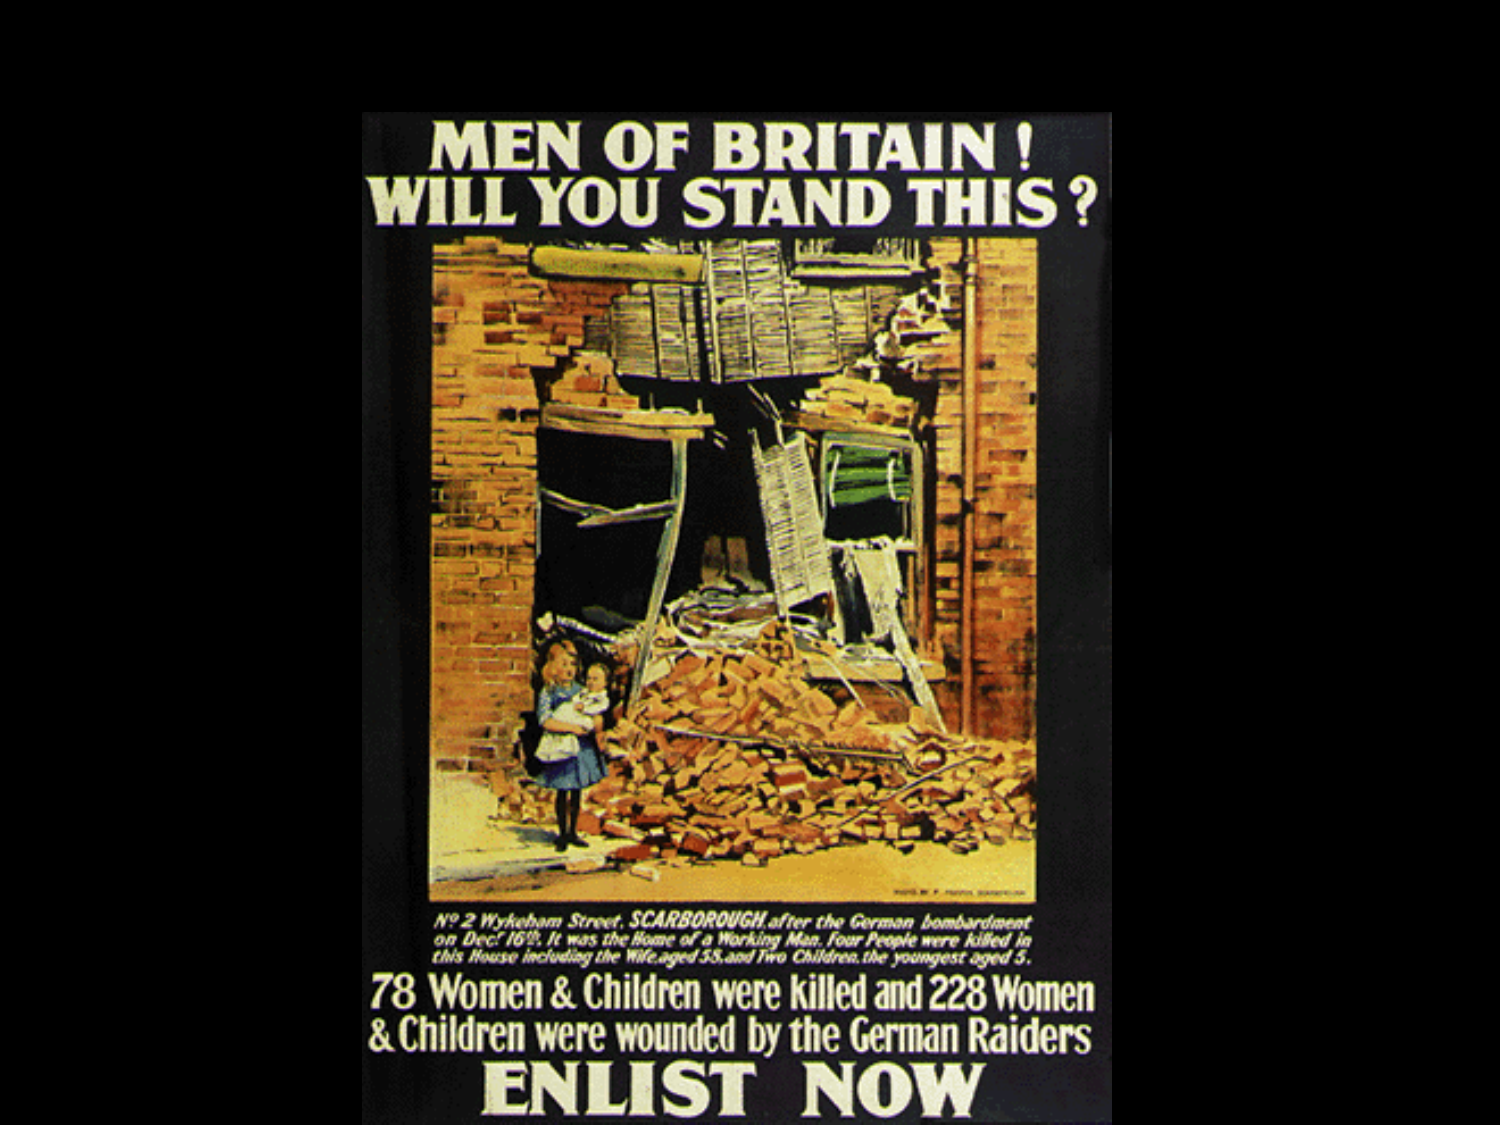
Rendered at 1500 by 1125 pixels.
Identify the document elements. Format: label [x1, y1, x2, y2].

picture [362, 112, 1112, 1125]
